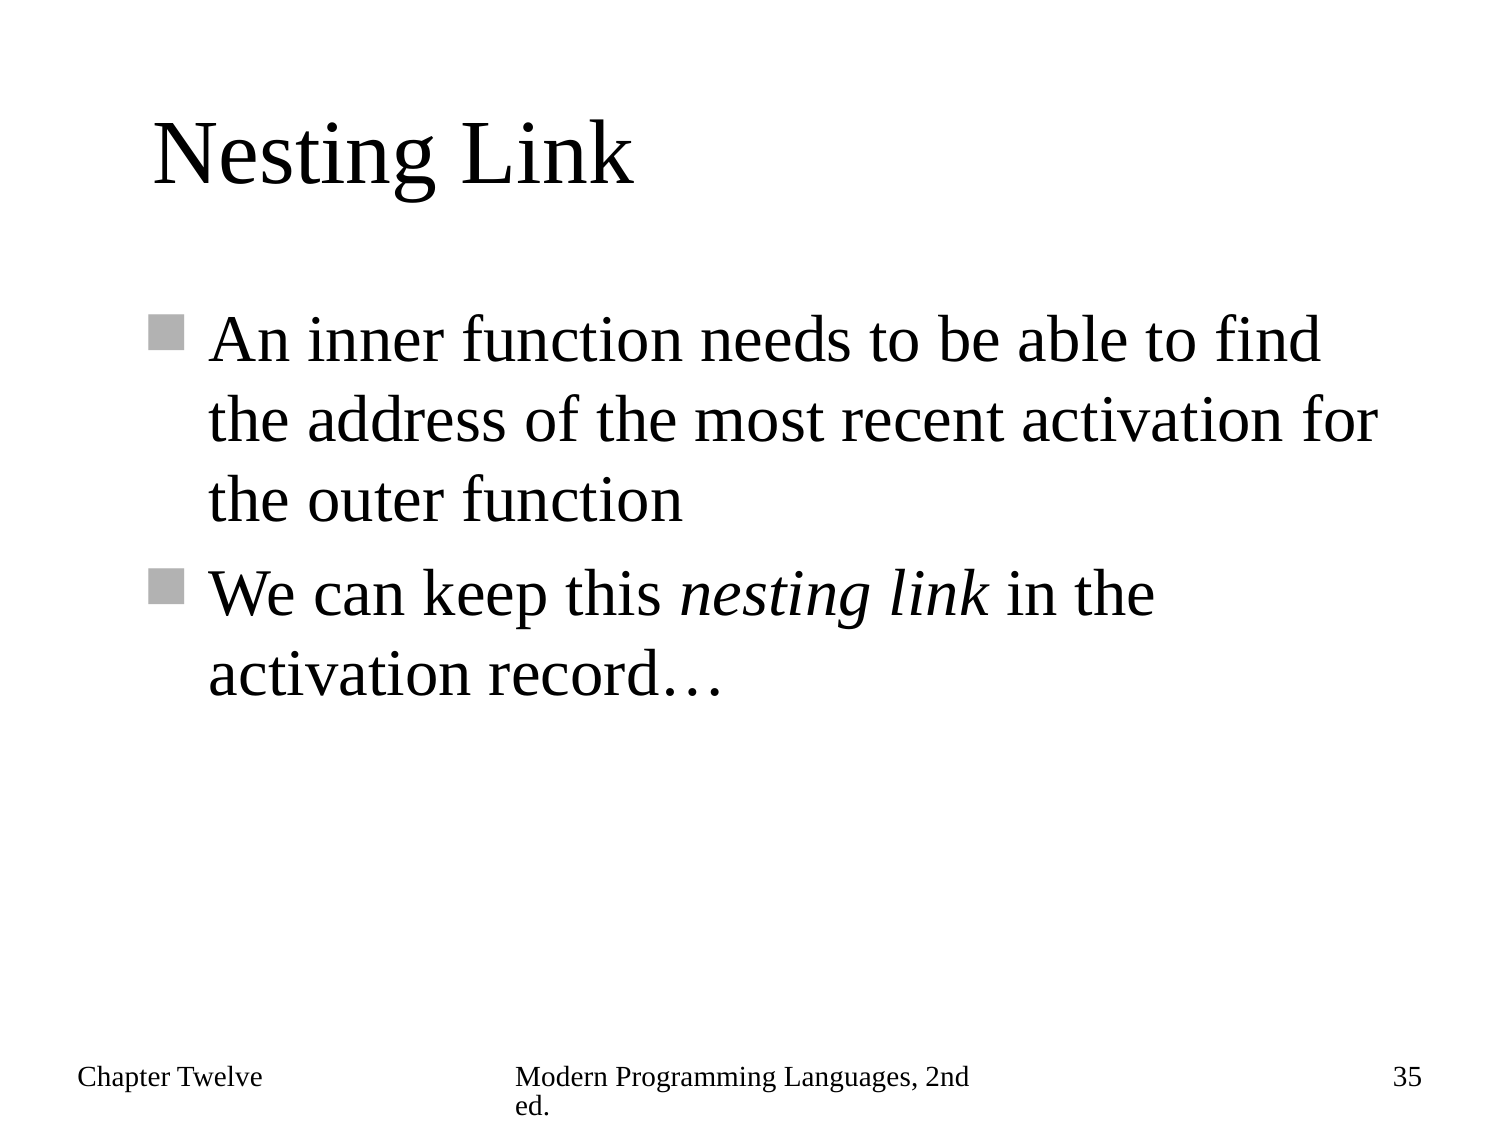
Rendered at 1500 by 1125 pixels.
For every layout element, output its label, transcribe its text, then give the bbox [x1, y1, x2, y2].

slide_number Chapter Twelve [62, 1036, 401, 1113]
footer Modern Programming Languages, 2nd ed. [499, 1036, 1001, 1113]
title Nesting Link [137, 56, 1413, 238]
list An inner function needs to be able to find the address of the most recent activation for the outer function We can keep this nesting link in the activation record… [137, 287, 1413, 963]
slide_number 35 [1124, 1036, 1438, 1113]
